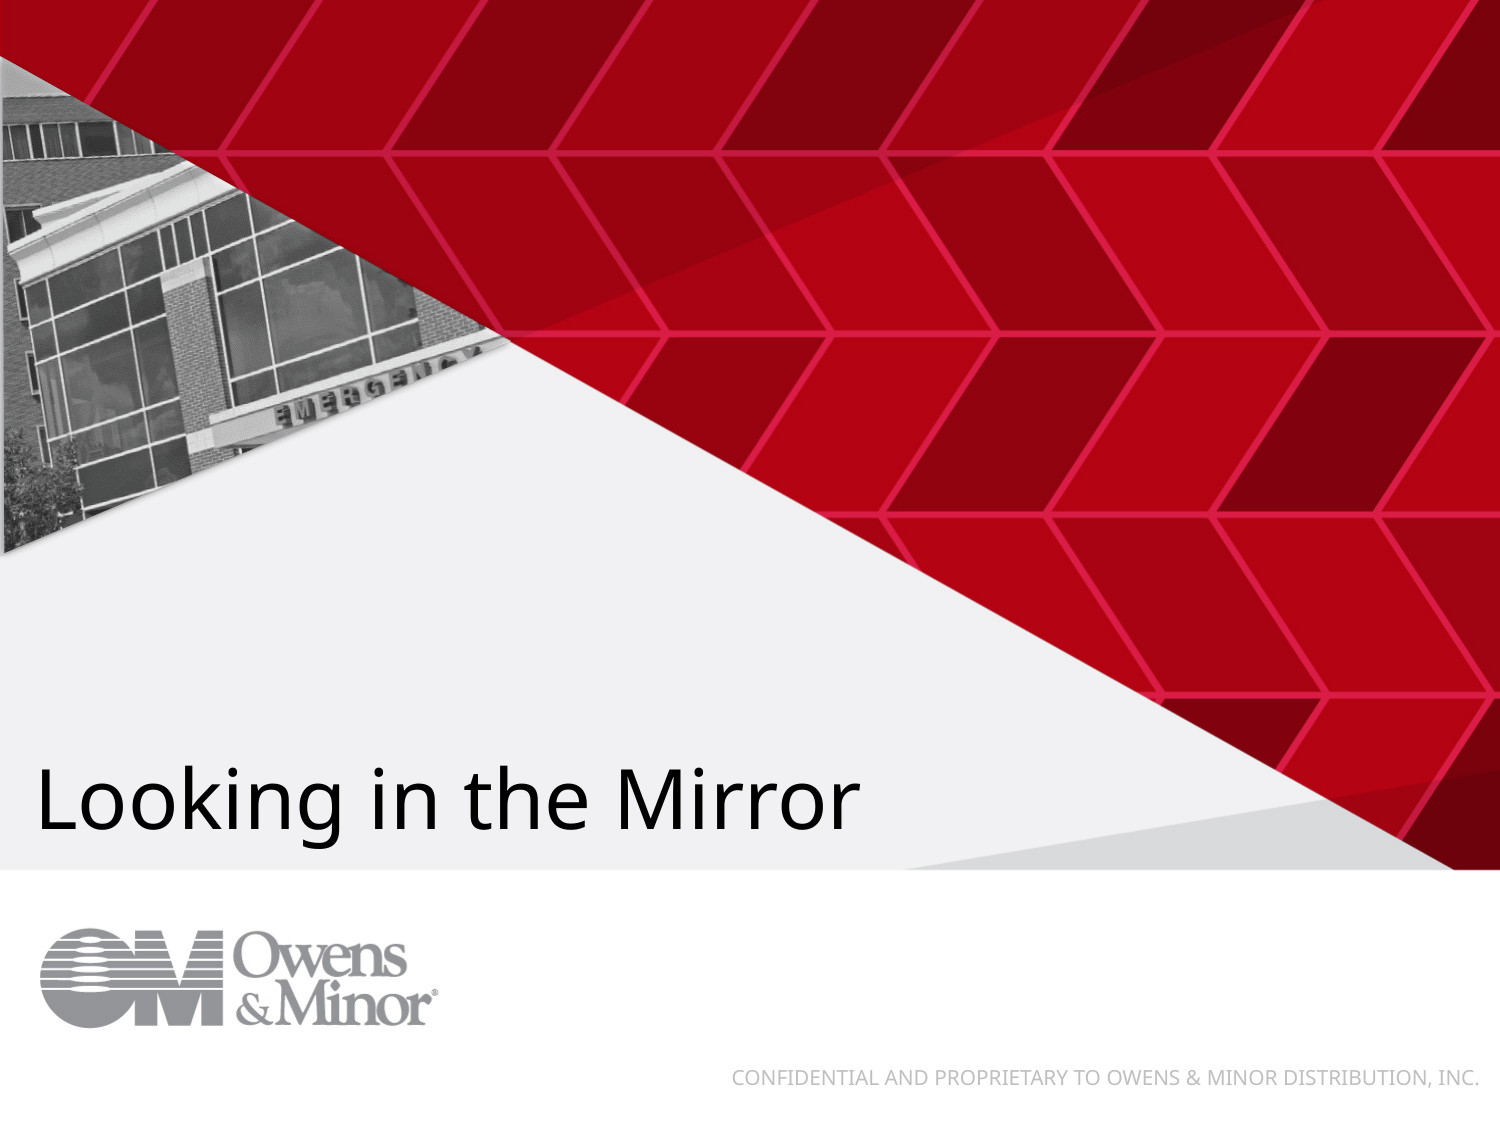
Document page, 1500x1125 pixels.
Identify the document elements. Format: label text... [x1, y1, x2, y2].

picture [0, 0, 1500, 1125]
title Looking in the Mirror [19, 658, 944, 847]
